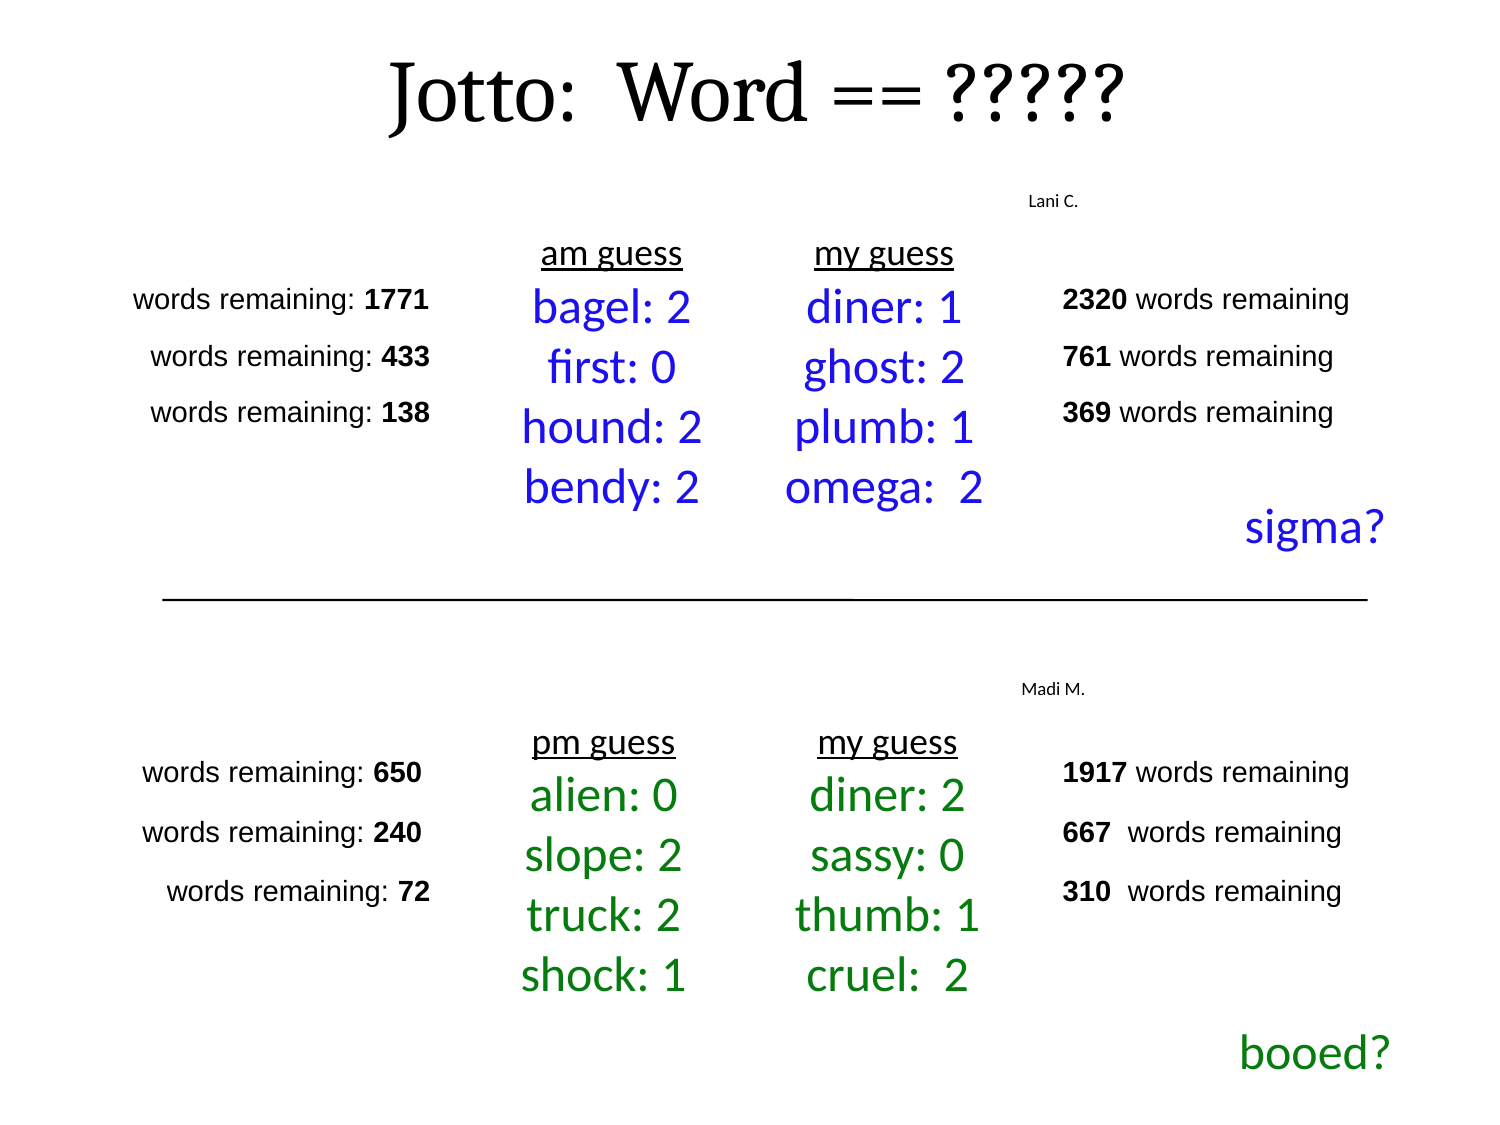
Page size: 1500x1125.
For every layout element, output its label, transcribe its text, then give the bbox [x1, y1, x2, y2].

text_box 761 words remaining [1047, 329, 1388, 380]
text_box Madi M. [1006, 669, 1101, 707]
text_box 1917 words remaining [1047, 746, 1398, 796]
text_box my guess diner: 2 sassy: 0 thumb: 1 cruel: 2 [779, 709, 996, 1010]
text_box 667 words remaining [1047, 805, 1398, 856]
text_box Jotto: Word == ????? [327, 26, 1193, 147]
text_box am guess bagel: 2 first: 0 hound: 2 bendy: 2 [506, 220, 718, 521]
text_box 2320 words remaining [1047, 273, 1388, 324]
text_box my guess diner: 1 ghost: 2 plumb: 1 omega: 2 [769, 220, 999, 521]
text_box words remaining: 433 [99, 329, 445, 380]
text_box words remaining: 240 [99, 805, 445, 856]
text_box pm guess alien: 0 slope: 2 truck: 2 shock: 1 [505, 709, 702, 1010]
text_box 369 words remaining [1047, 385, 1388, 436]
text_box booed? [1223, 1012, 1407, 1088]
text_box words remaining: 72 [99, 865, 445, 915]
text_box Lani C. [1013, 181, 1094, 219]
text_box words remaining: 1771 [99, 273, 444, 324]
text_box sigma? [1229, 485, 1402, 561]
text_box words remaining: 138 [99, 385, 445, 436]
text_box words remaining: 650 [110, 746, 445, 796]
text_box 310 words remaining [1047, 865, 1398, 915]
